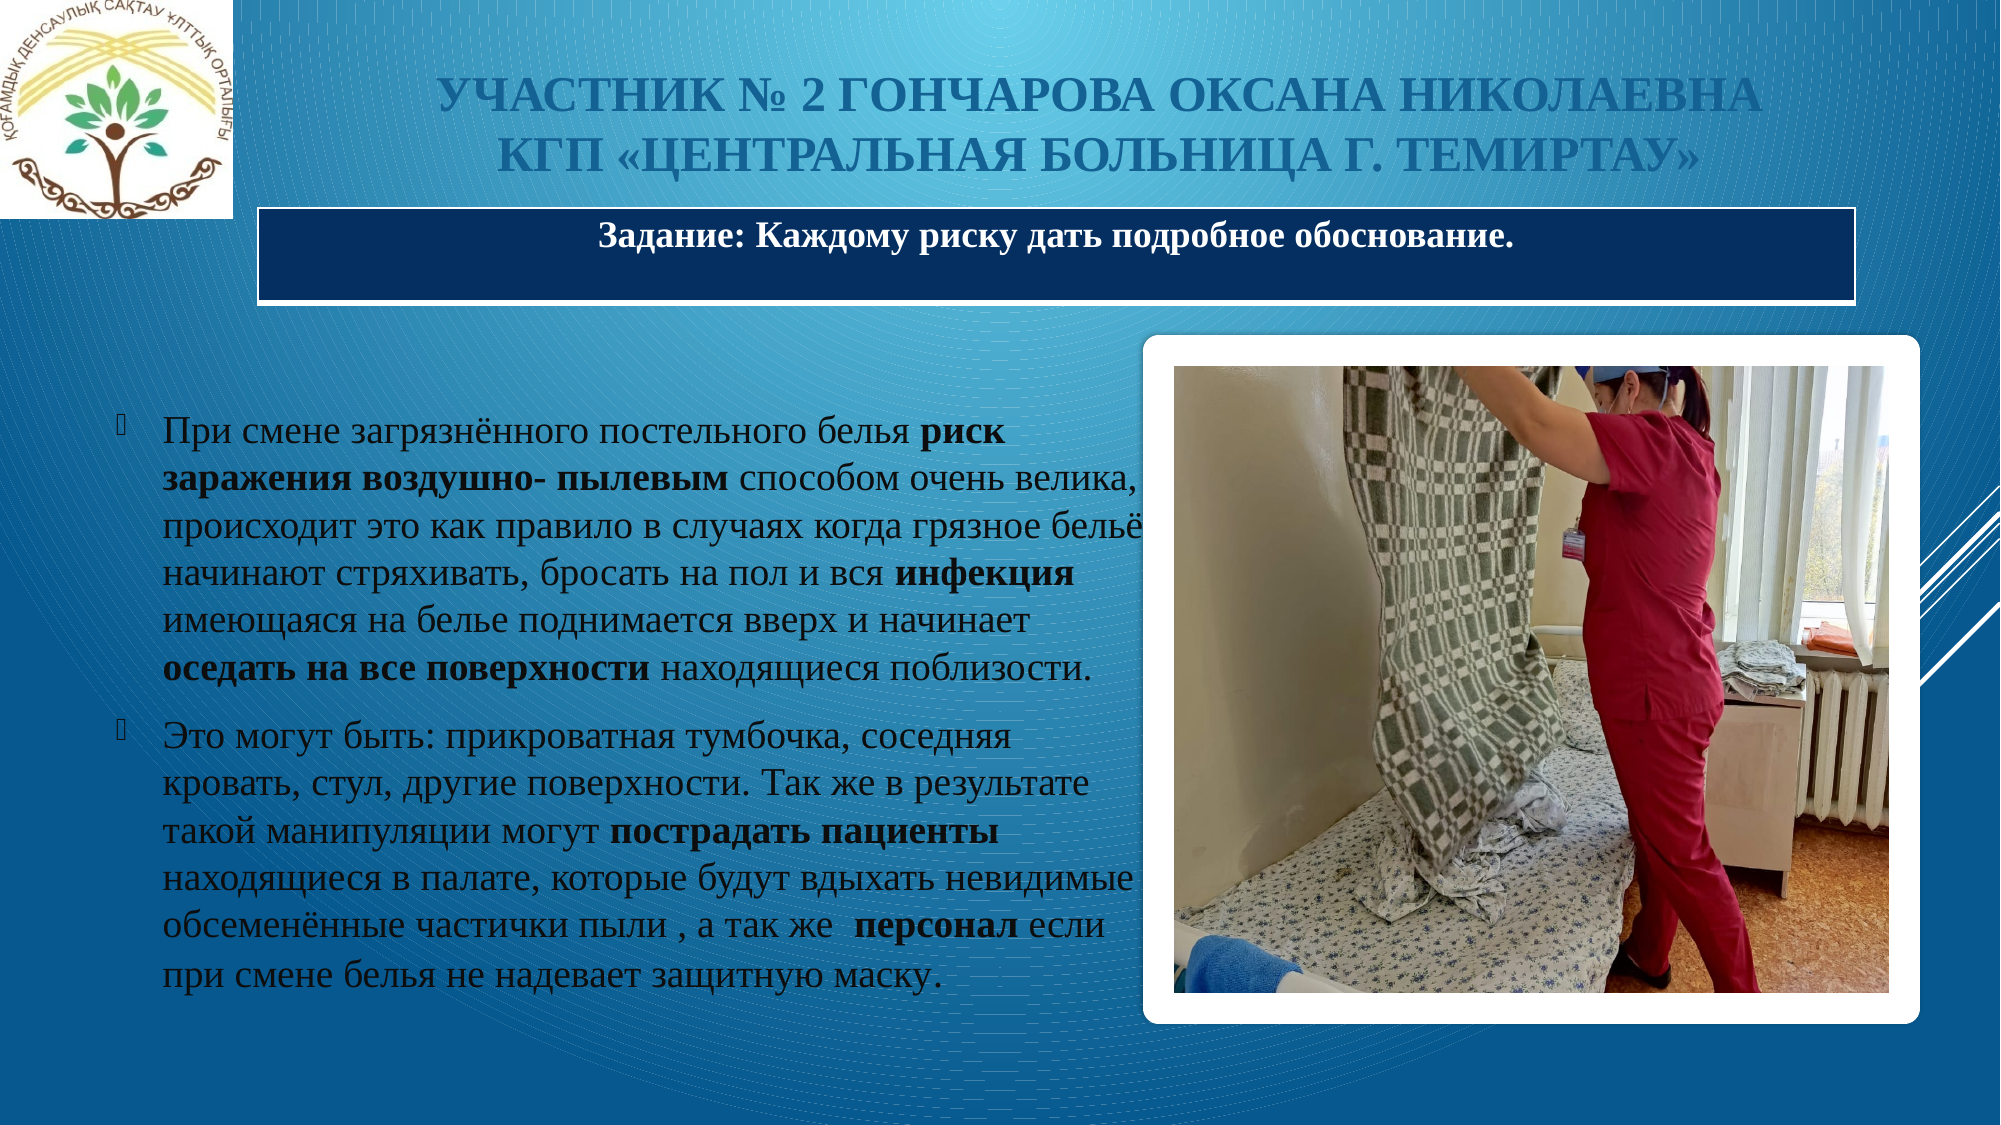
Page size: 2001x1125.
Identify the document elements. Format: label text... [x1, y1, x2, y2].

picture [0, 0, 233, 220]
text_box Участник № 2 Гончарова Оксана Николаевна КГП «Центральная больница г. Темиртау» [338, 54, 1848, 207]
picture [1174, 366, 1889, 993]
list При смене загрязнённого постельного белья риск заражения воздушно- пылевым способом очень велика, происходит это как правило в случаях когда грязное бельё начинают стряхивать, бросать на пол и вся инфекция имеющаяся на белье поднимается вверх и начинает оседать на все поверхности находящиеся поблизости. Это могут быть: прикроватная тумбочка, соседняя кровать, стул, другие поверхности. Так же в результате такой манипуляции могут пострадать пациенты находящиеся в палате, которые будут вдыхать невидимые обсеменённые частички пыли , а так же персонал если при смене белья не надевает защитную маску. [100, 218, 1169, 1040]
table_header Задание: Каждому риску дать подробное обоснование. [259, 209, 1854, 300]
